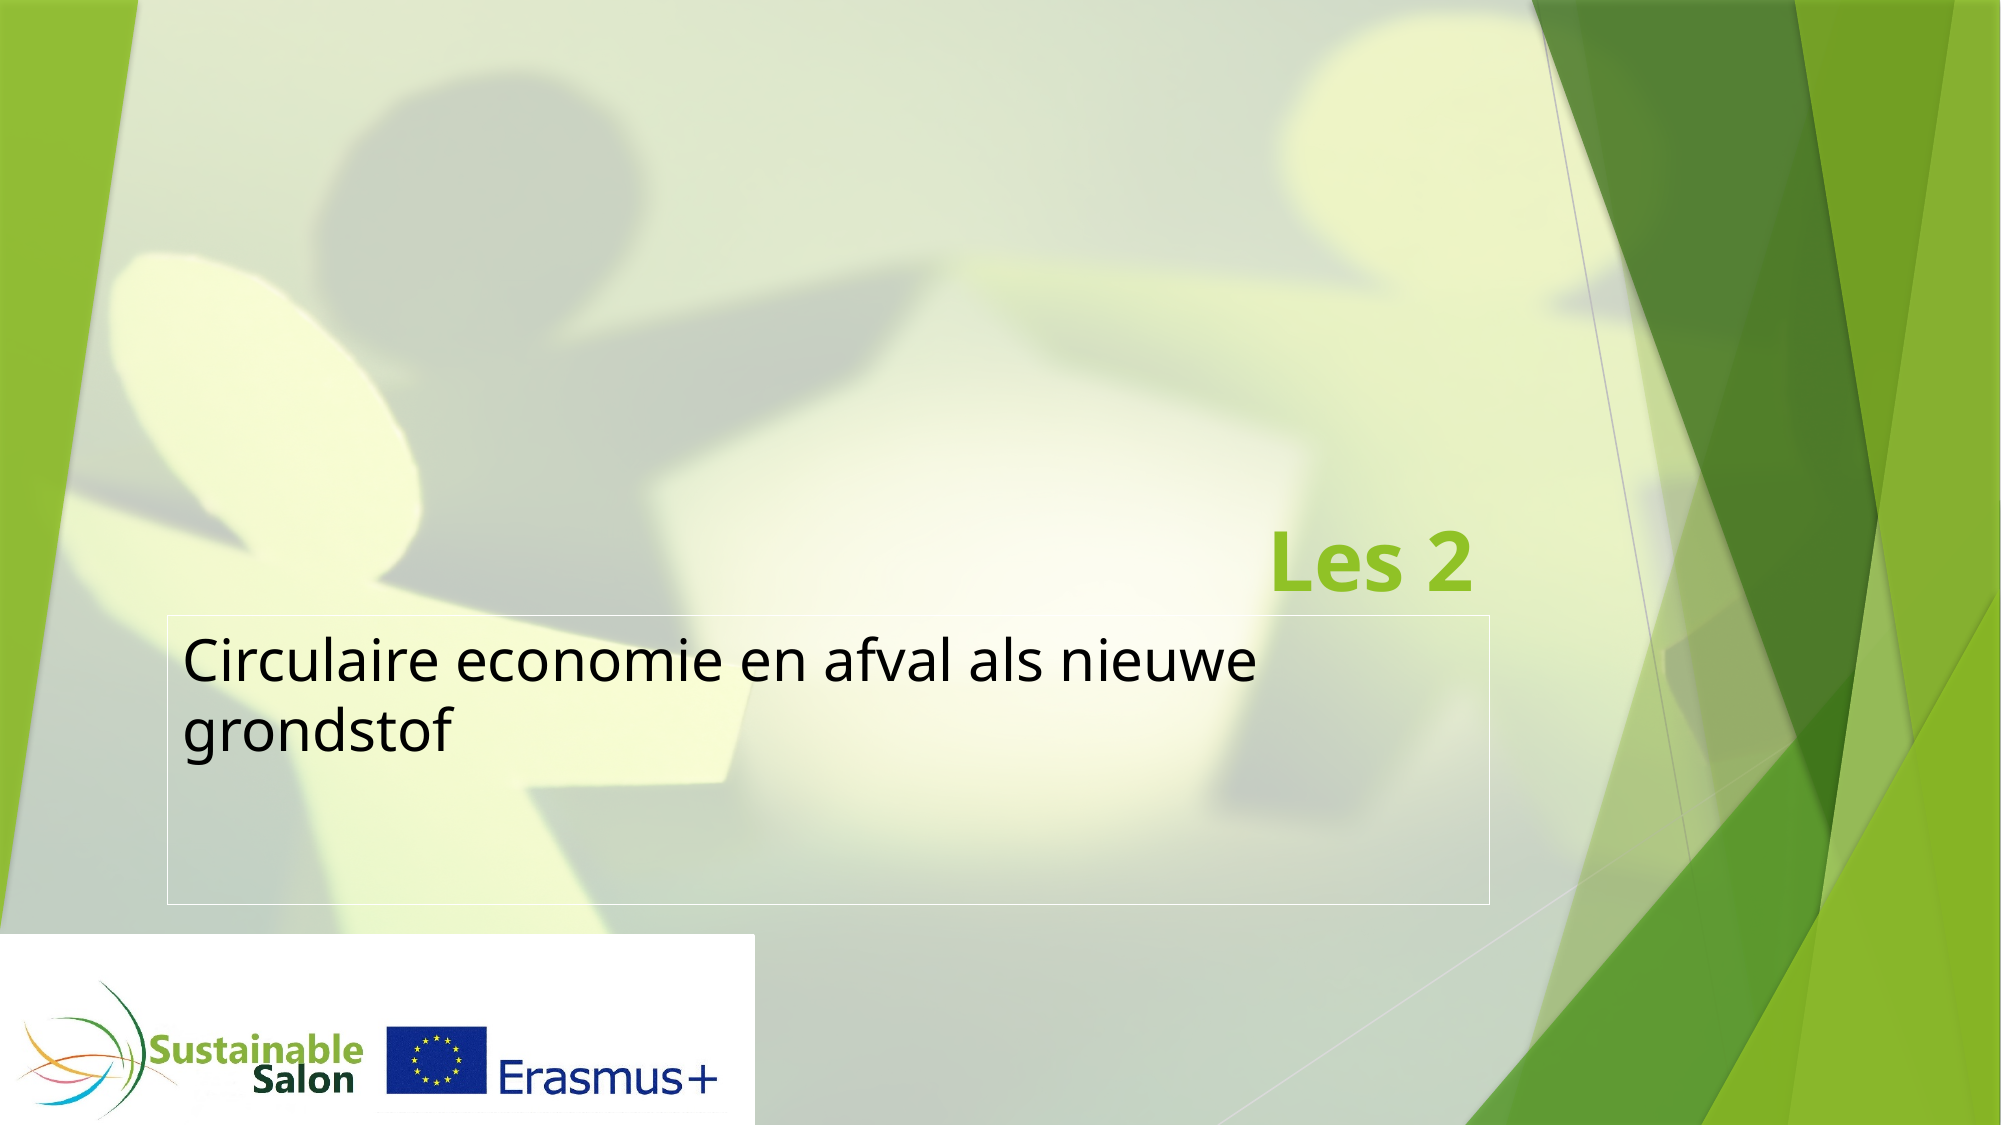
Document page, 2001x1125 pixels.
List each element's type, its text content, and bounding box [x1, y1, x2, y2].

text_box [0, 934, 755, 1125]
title Les 2 [167, 88, 1490, 615]
picture [10, 975, 737, 1125]
subtitle Circulaire economie en afval als nieuwe grondstof [167, 615, 1490, 905]
